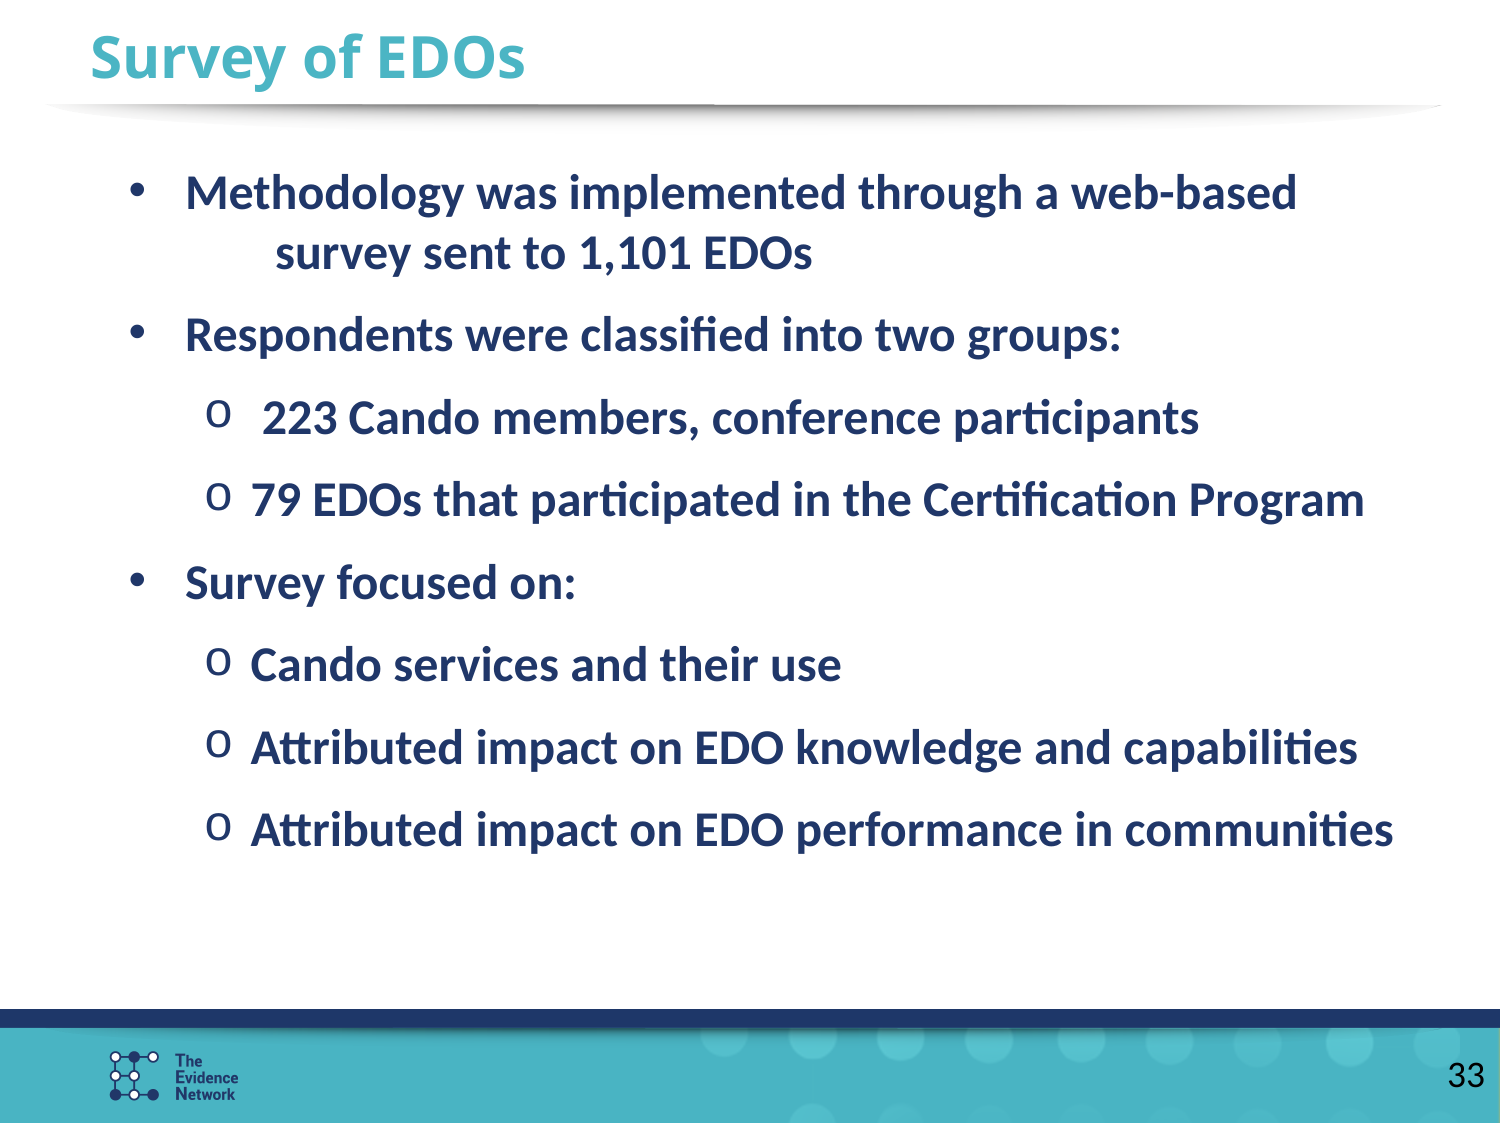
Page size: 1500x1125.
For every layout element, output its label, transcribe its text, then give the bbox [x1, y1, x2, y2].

picture [0, 0, 1500, 1125]
list Methodology was implemented through a web-based survey sent to 1,101 EDOs Respondents were classified into two groups: 223 Cando members, conference participants 79 EDOs that participated in the Certification Program Survey focused on: Cando services and their use Attributed impact on EDO knowledge and capabilities Attributed impact on EDO performance in communities [114, 151, 1434, 1043]
text_box Survey of EDOs [75, 0, 1095, 124]
slide_number 33 [1149, 1042, 1500, 1103]
